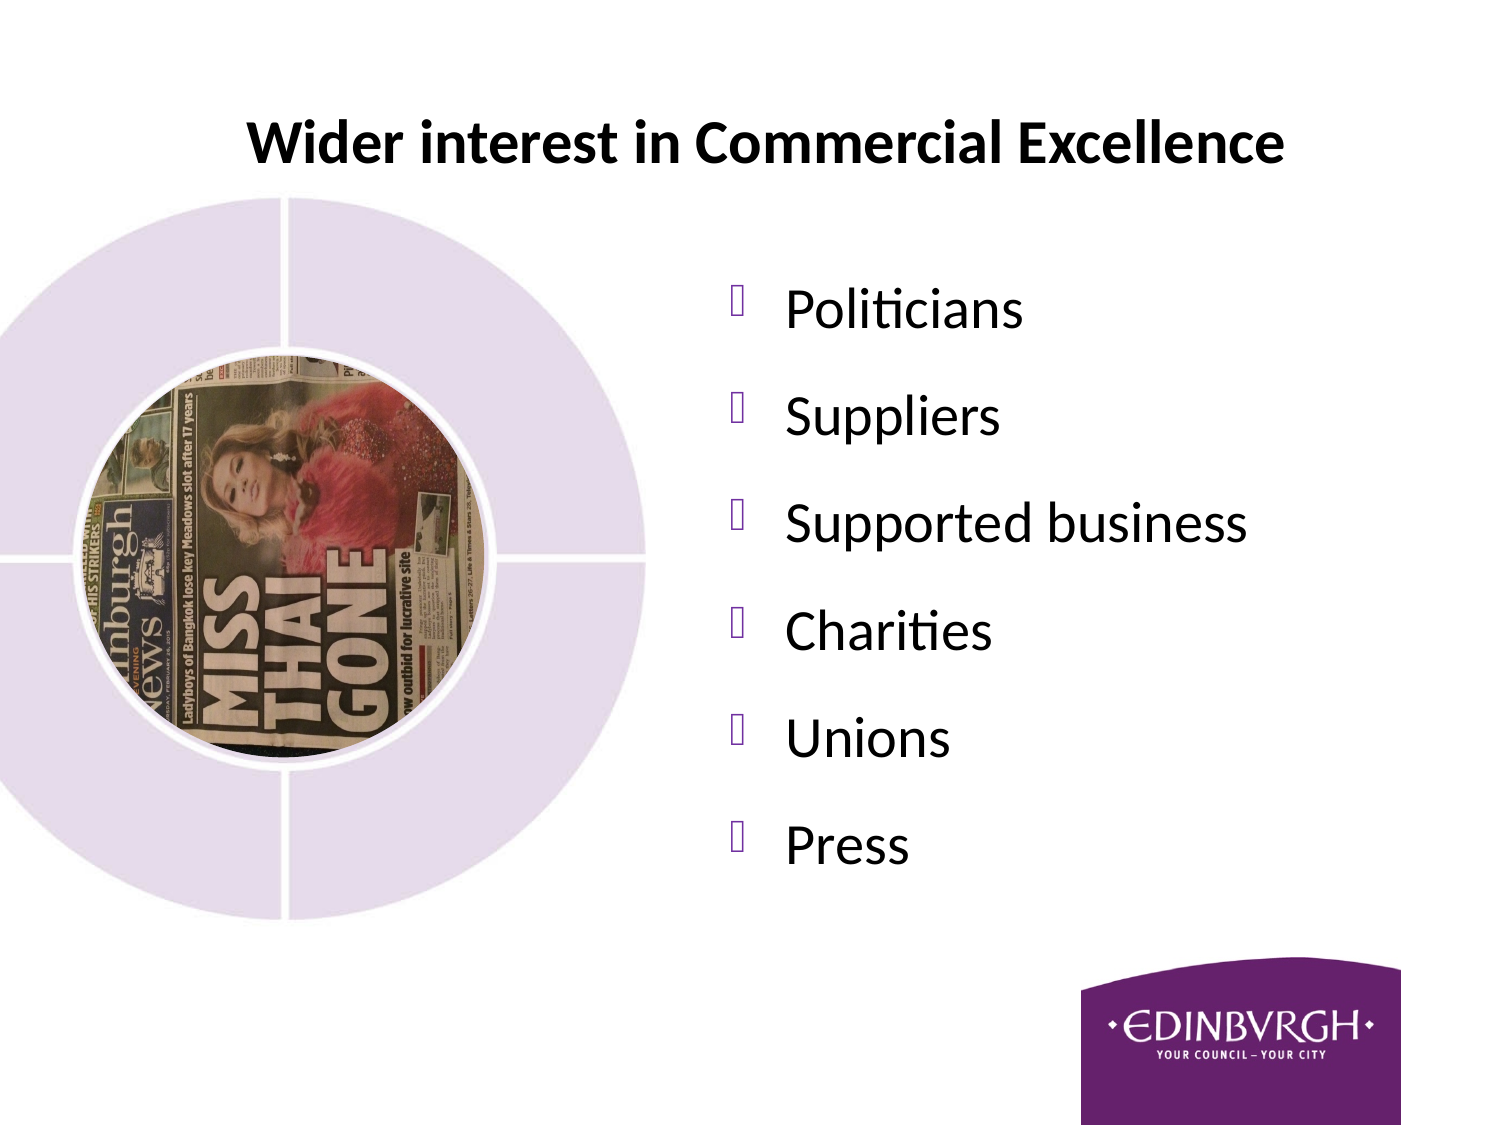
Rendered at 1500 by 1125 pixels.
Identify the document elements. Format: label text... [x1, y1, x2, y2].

list Politicians Suppliers Supported business Charities Unions Press [714, 262, 1425, 1005]
picture [0, 112, 894, 981]
title Wider interest in Commercial Excellence [75, 45, 1459, 233]
picture [1081, 1005, 1401, 1125]
text_box [80, 353, 487, 760]
